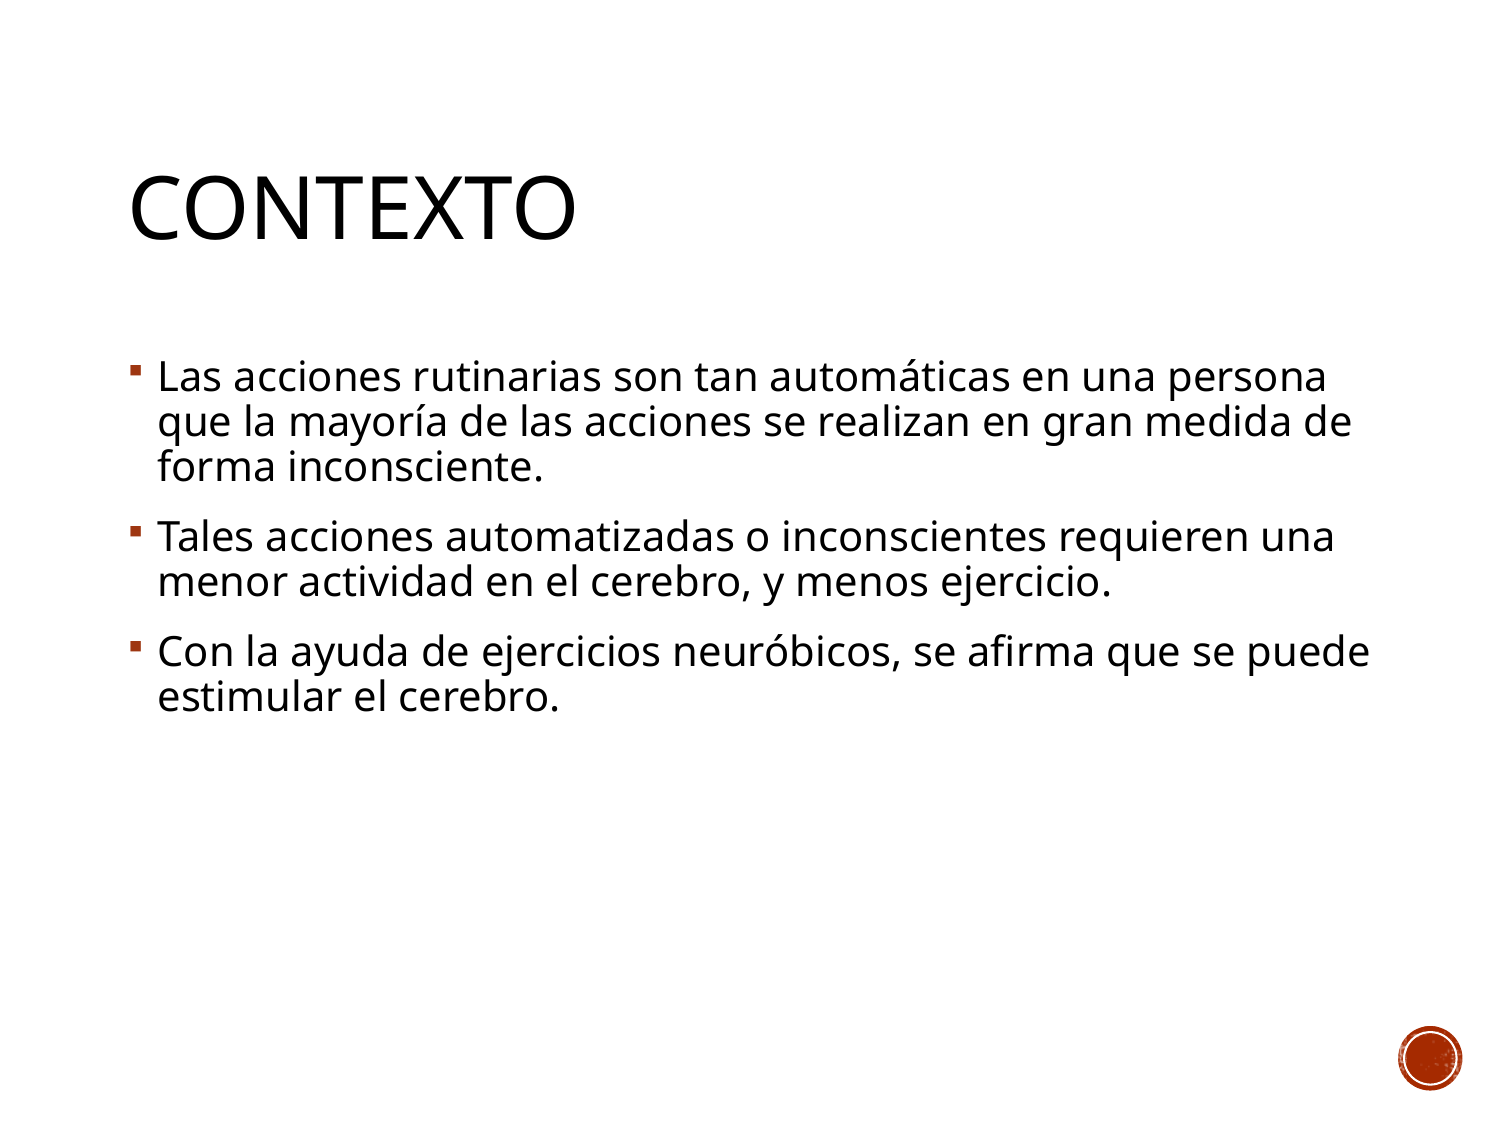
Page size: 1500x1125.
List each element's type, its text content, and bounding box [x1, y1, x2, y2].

list Las acciones rutinarias son tan automáticas en una persona que la mayoría de las acciones se realizan en gran medida de forma inconsciente. Tales acciones automatizadas o inconscientes requieren una menor actividad en el cerebro, y menos ejercicio. Con la ayuda de ejercicios neuróbicos, se afirma que se puede estimular el cerebro. [112, 348, 1388, 1013]
title Contexto [112, 79, 1388, 344]
